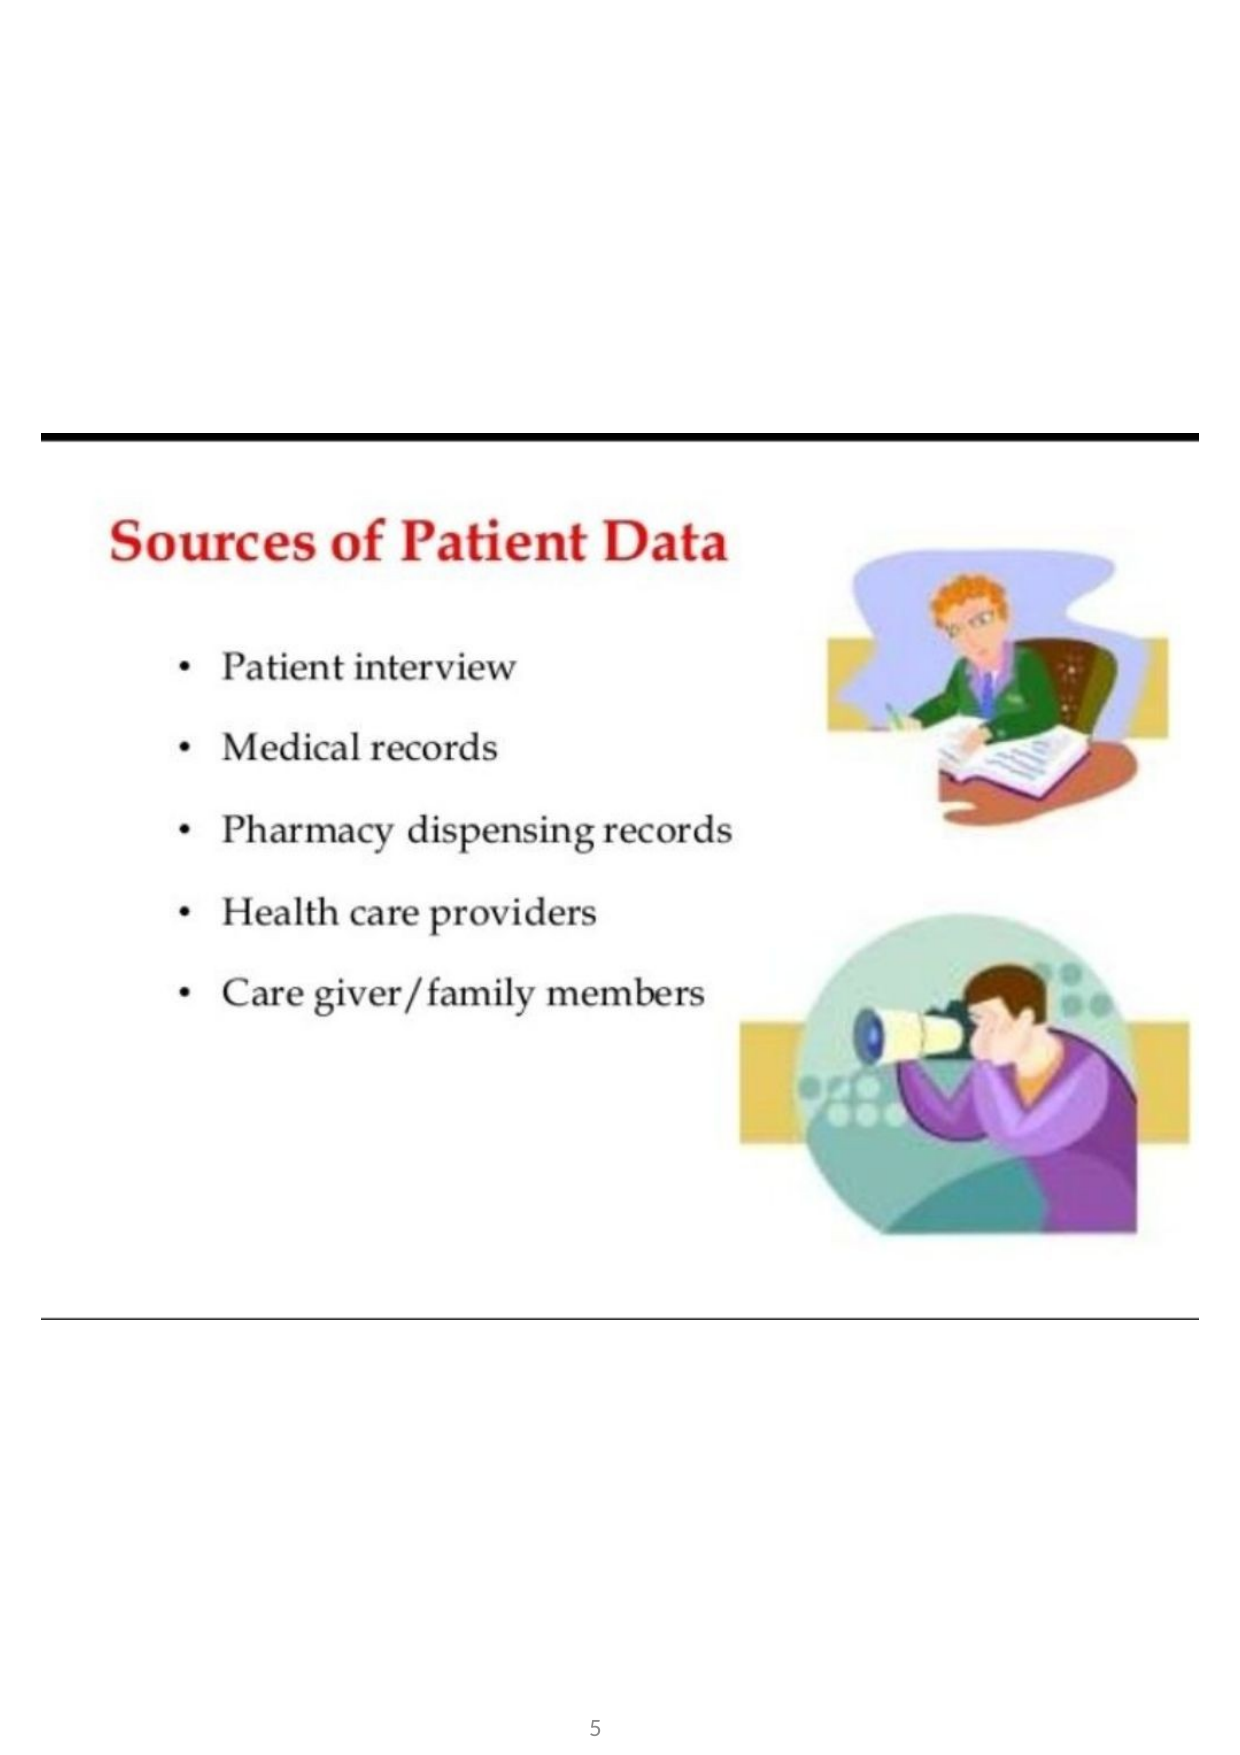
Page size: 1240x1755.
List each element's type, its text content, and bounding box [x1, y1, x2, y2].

picture [41, 433, 1199, 1321]
slide_number 5 [570, 1328, 602, 1755]
